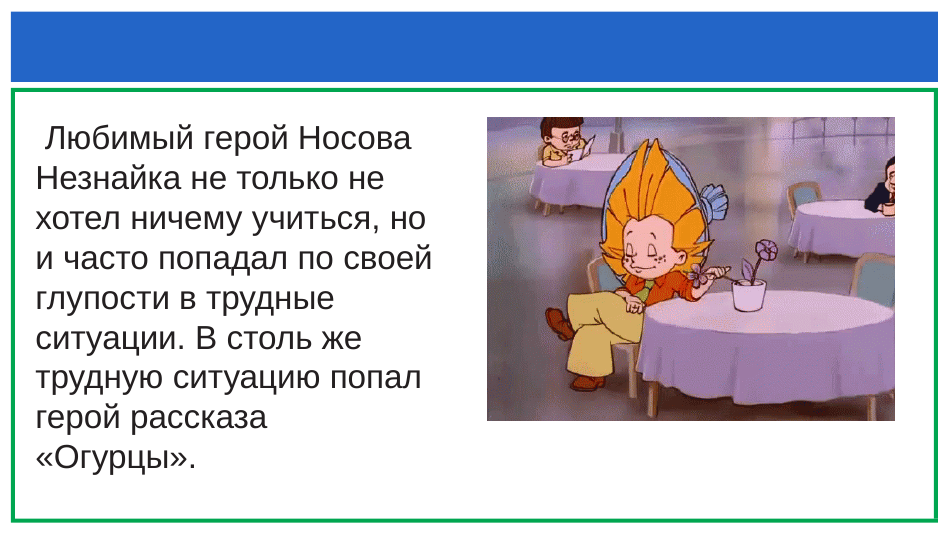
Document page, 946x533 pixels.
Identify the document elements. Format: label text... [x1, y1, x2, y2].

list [487, 117, 895, 421]
list Любимый герой Носова Незнайка не только не хотел ничему учиться, но и часто попадал по своей глупости в трудные ситуации. В столь же трудную ситуацию попал герой рассказа «Огурцы». [35, 116, 436, 520]
